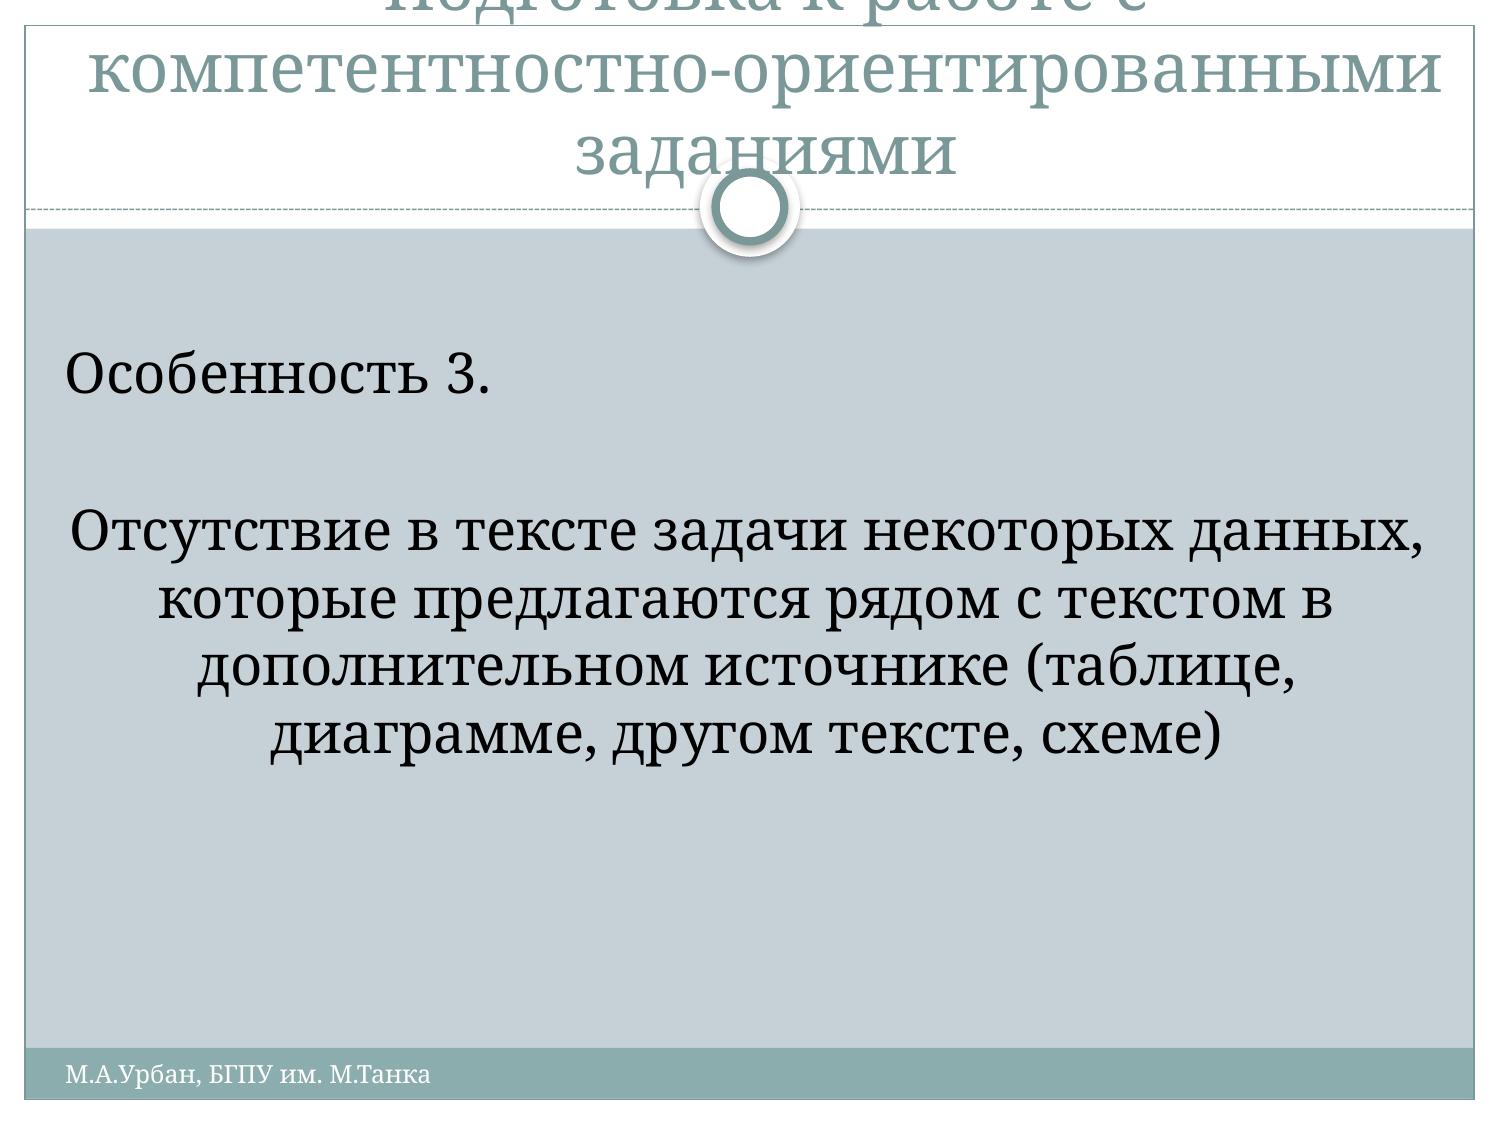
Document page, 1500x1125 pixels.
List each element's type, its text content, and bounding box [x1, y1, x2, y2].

title Подготовка к работе с компетентностно-ориентированными заданиями [41, 66, 1492, 197]
footer М.А.Урбан, БГПУ им. М.Танка [50, 1051, 638, 1112]
list Особенность 3. Отсутствие в тексте задачи некоторых данных, которые предлагаются рядом с текстом в дополнительном источнике (таблице, диаграмме, другом тексте, схеме) [49, 250, 1445, 1001]
